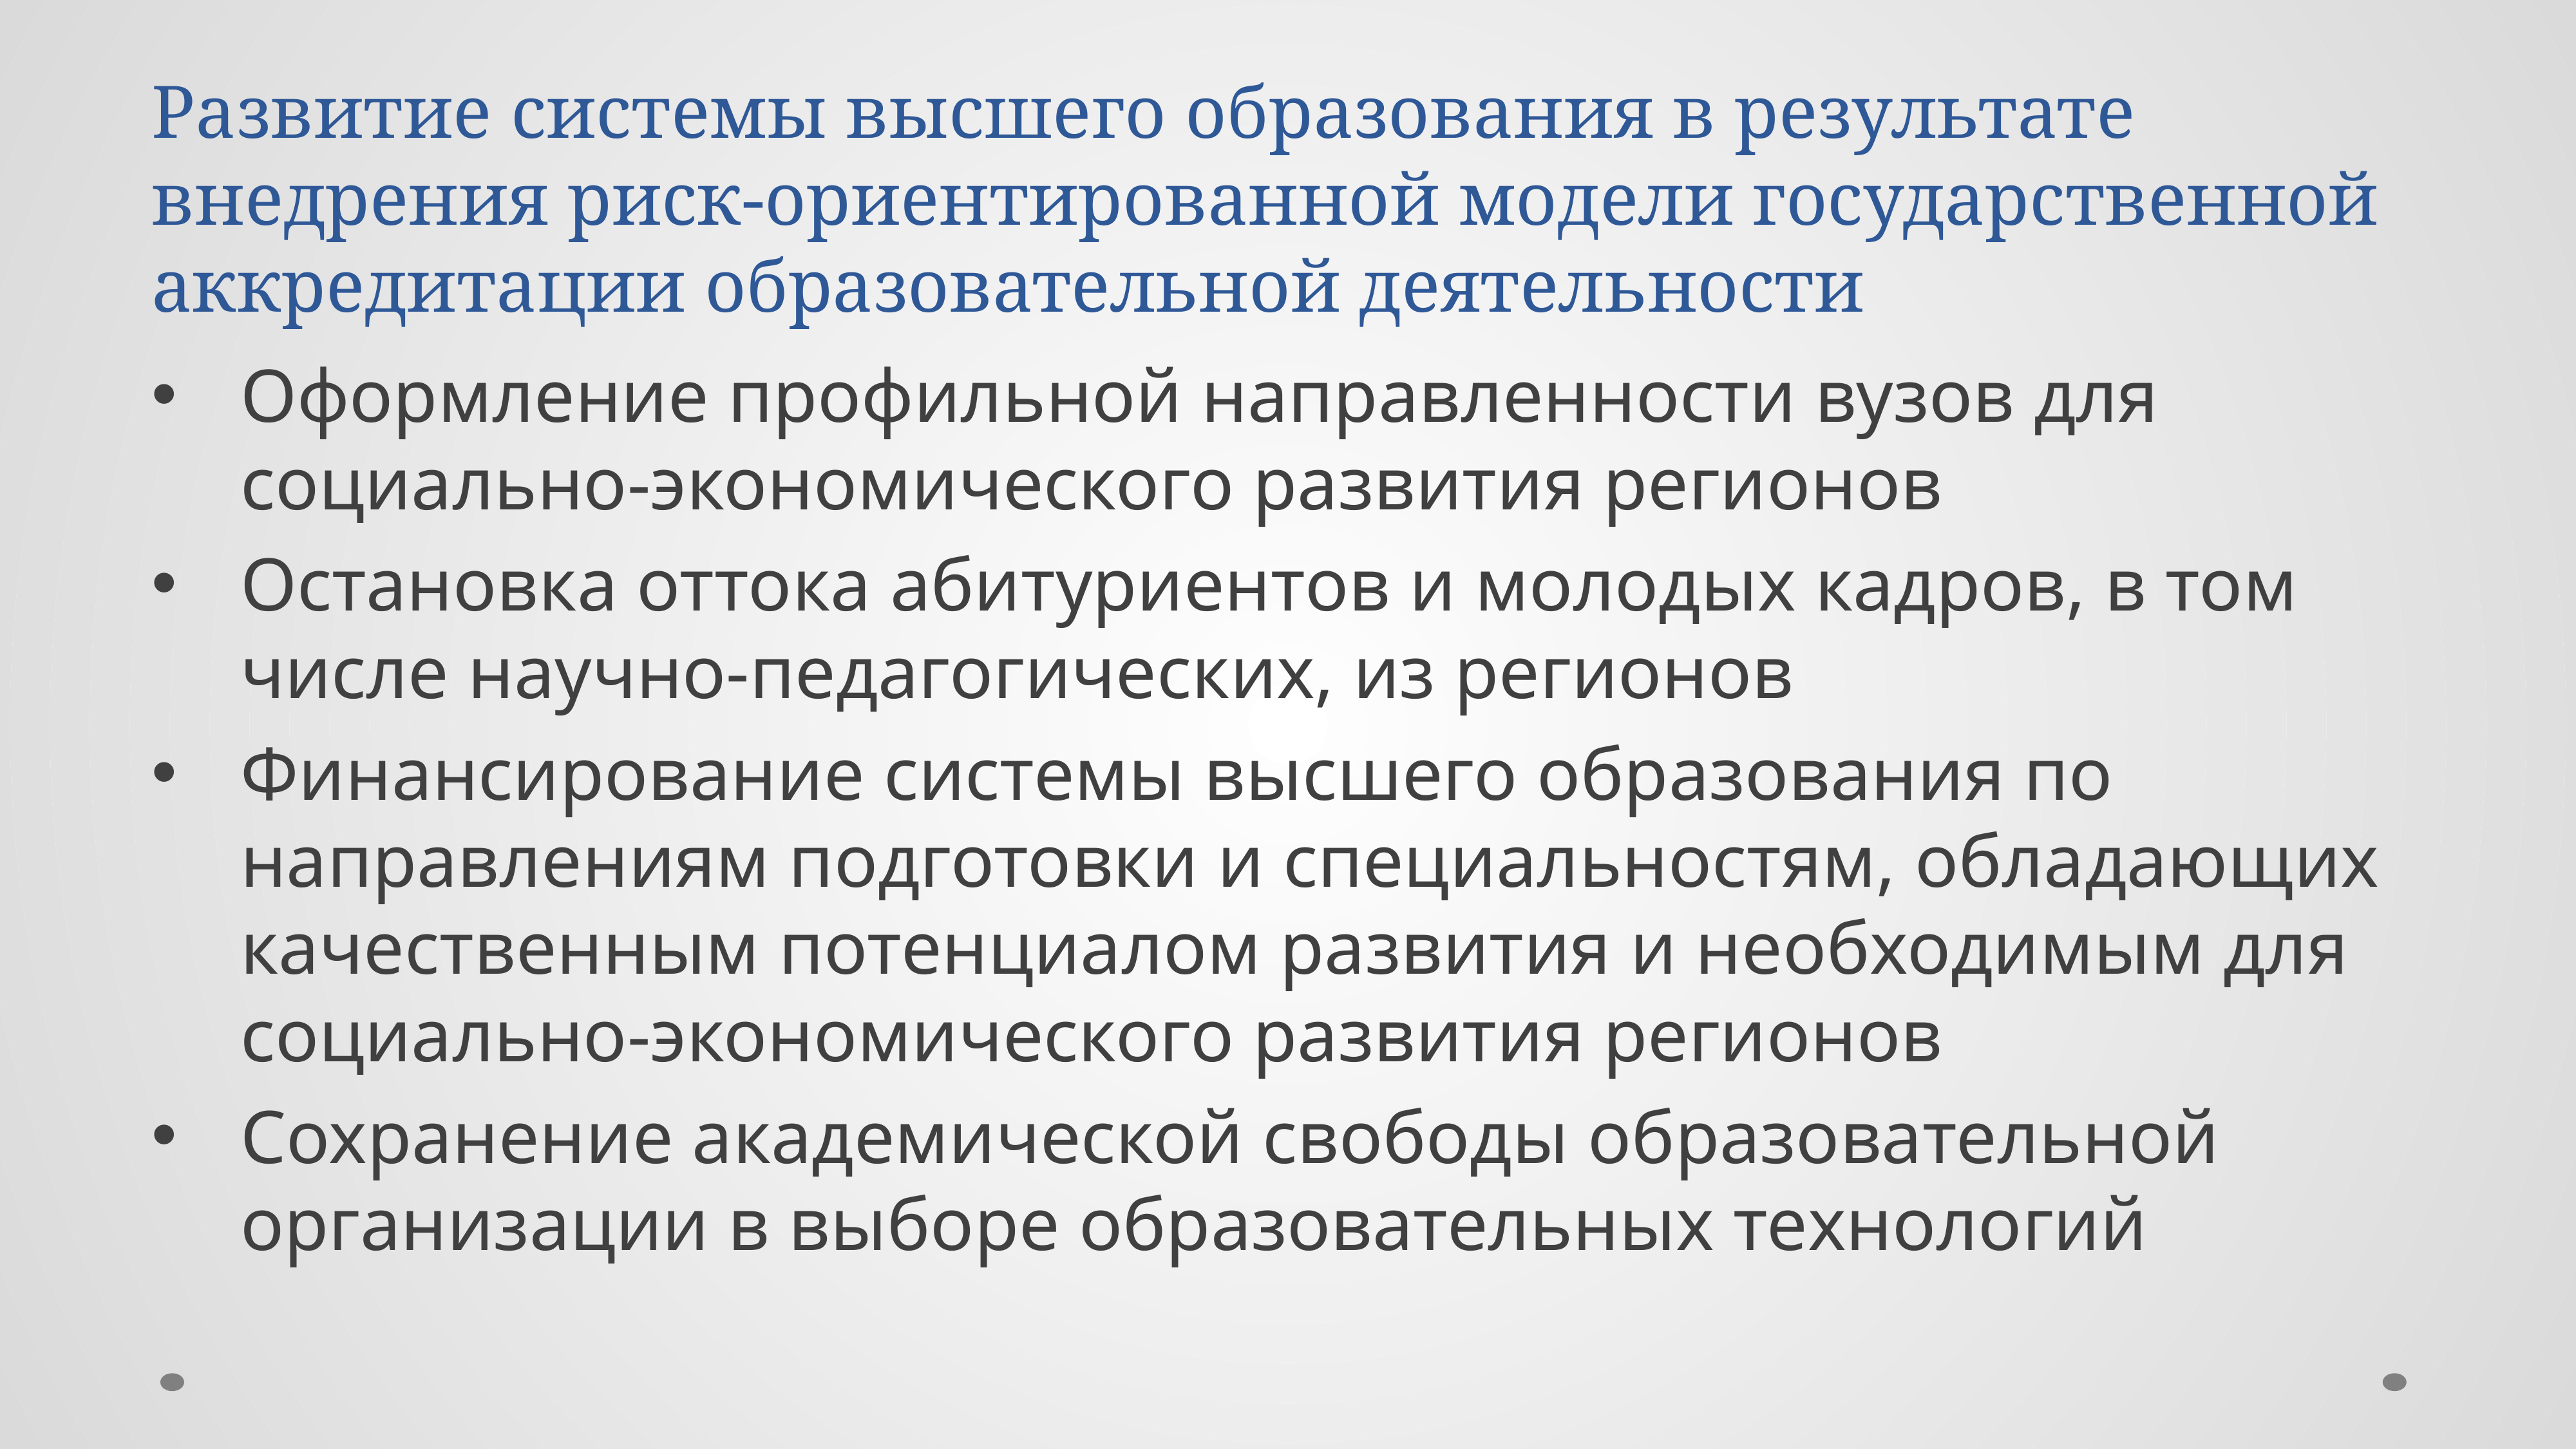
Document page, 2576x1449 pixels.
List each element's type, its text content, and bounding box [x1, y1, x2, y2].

title Развитие системы высшего образования в результате внедрения риск-ориентированной модели государственной аккредитации образовательной деятельности [129, 0, 2447, 337]
list Оформление профильной направленности вузов для социально-экономического развития регионов Остановка оттока абитуриентов и молодых кадров, в том числе научно-педагогических, из регионов Финансирование системы высшего образования по направлениям подготовки и специальностям, обладающих качественным потенциалом развития и необходимым для социально-экономического развития регионов Сохранение академической свободы образовательной организации в выборе образовательных технологий [129, 337, 2447, 1294]
